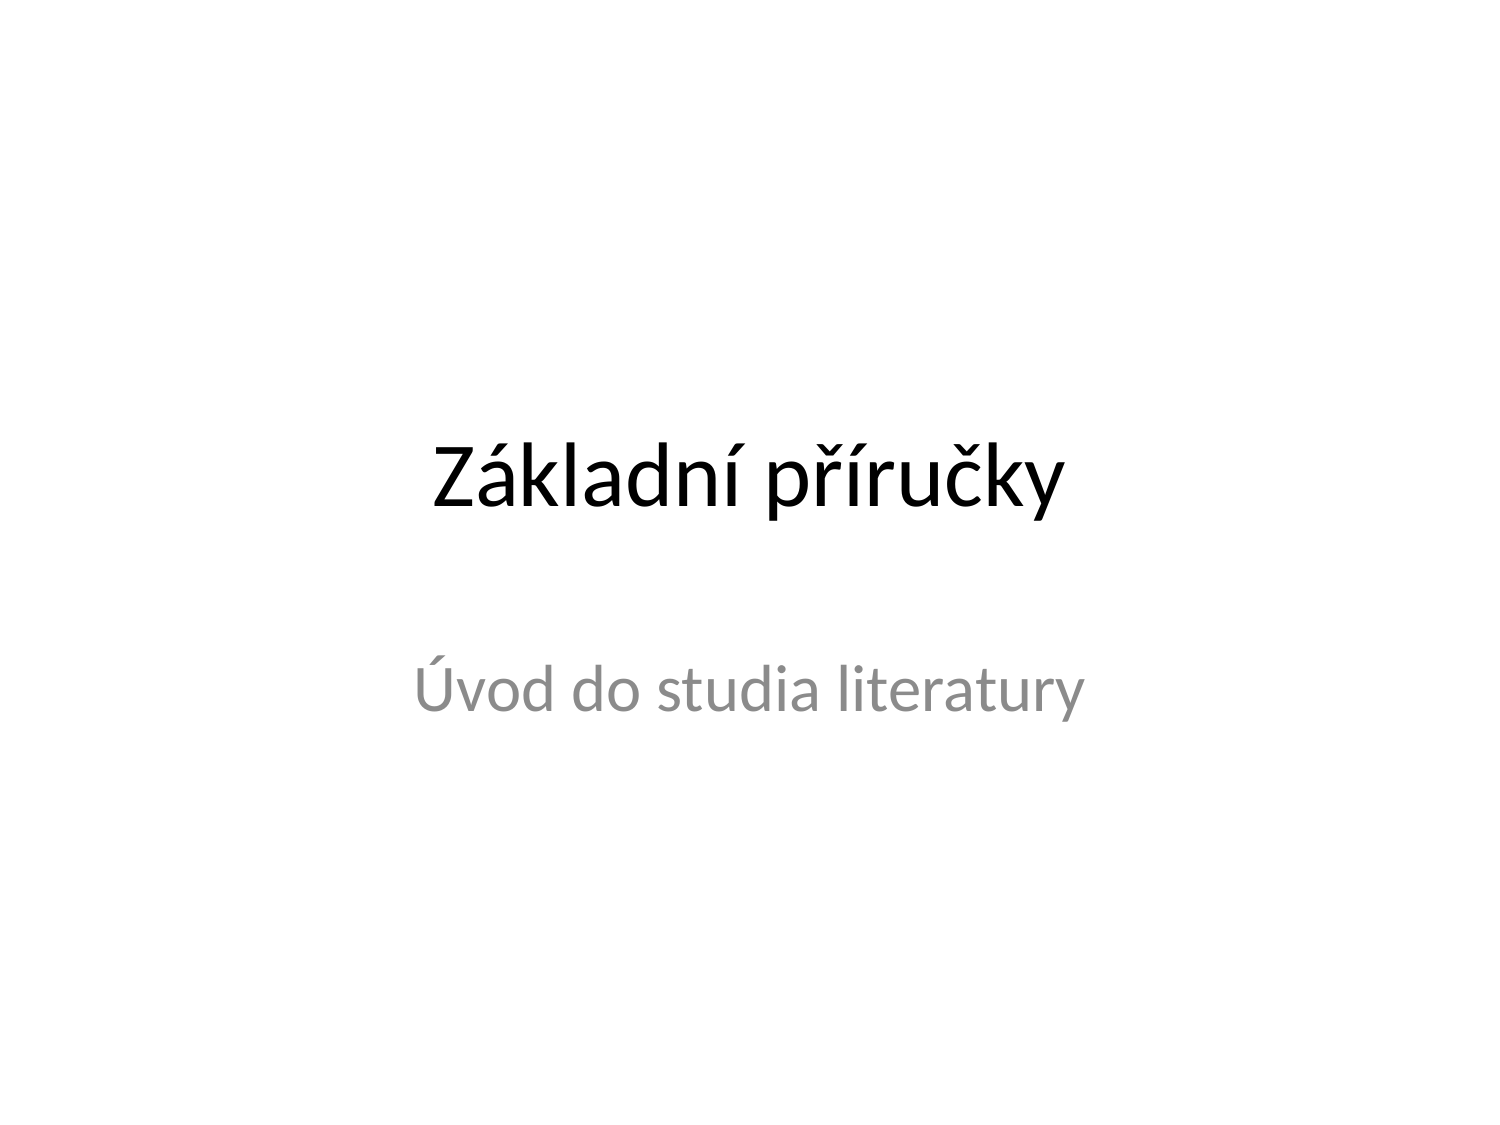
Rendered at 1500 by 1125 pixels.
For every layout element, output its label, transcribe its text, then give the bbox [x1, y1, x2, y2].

subtitle Úvod do studia literatury [225, 637, 1275, 925]
title Základní příručky [112, 349, 1388, 591]
